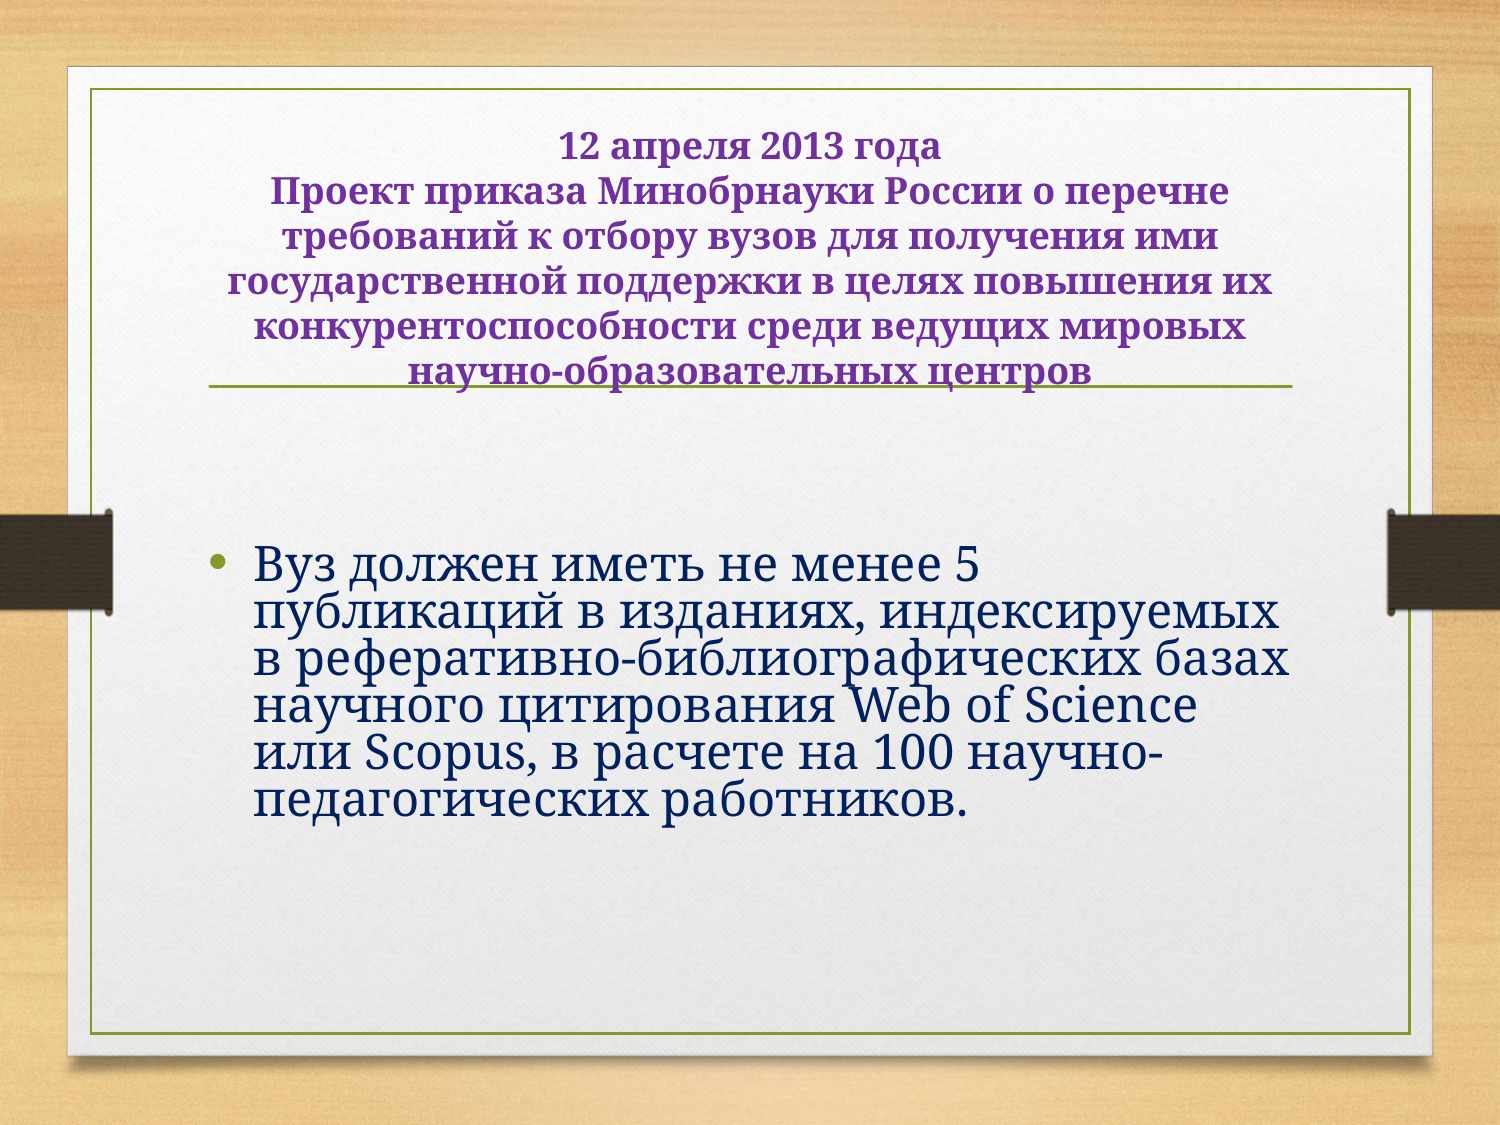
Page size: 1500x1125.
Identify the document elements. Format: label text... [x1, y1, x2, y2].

title 12 апреля 2013 года Проект приказа Минобрнауки России о перечне требований к отбору вузов для получения ими государственной поддержки в целях повышения их конкурентоспособности среди ведущих мировых научно-образовательных центров [193, 150, 1309, 365]
picture [0, 0, 1500, 1125]
list Вуз должен иметь не менее 5 публикаций в изданиях, индексируемых в реферативно-библиографических базах научного цитирования Web of Science или Scopus, в расчете на 100 научно-педагогических работников. [193, 408, 1309, 974]
